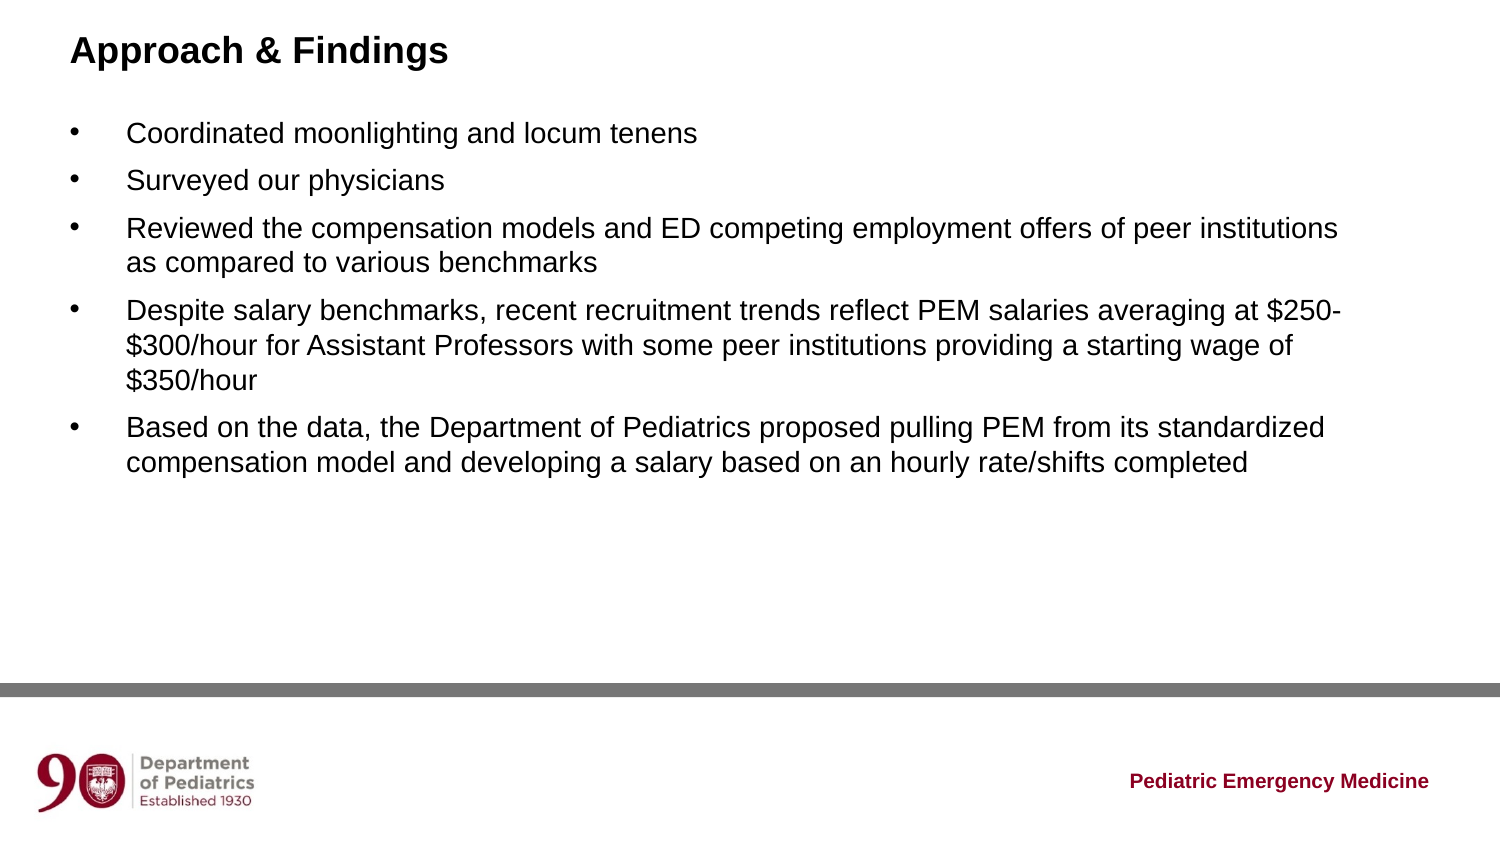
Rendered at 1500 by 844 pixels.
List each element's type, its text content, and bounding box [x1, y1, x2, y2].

text_box Coordinated moonlighting and locum tenens Surveyed our physicians Reviewed the compensation models and ED competing employment offers of peer institutions as compared to various benchmarks Despite salary benchmarks, recent recruitment trends reflect PEM salaries averaging at $250-$300/hour for Assistant Professors with some peer institutions providing a starting wage of $350/hour Based on the data, the Department of Pediatrics proposed pulling PEM from its standardized compensation model and developing a salary based on an hourly rate/shifts completed [54, 106, 1361, 363]
text_box Pediatric Emergency Medicine [1114, 760, 1465, 821]
text_box Approach & Findings [54, 18, 1361, 87]
picture [23, 734, 260, 823]
text_box [0, 682, 1500, 698]
